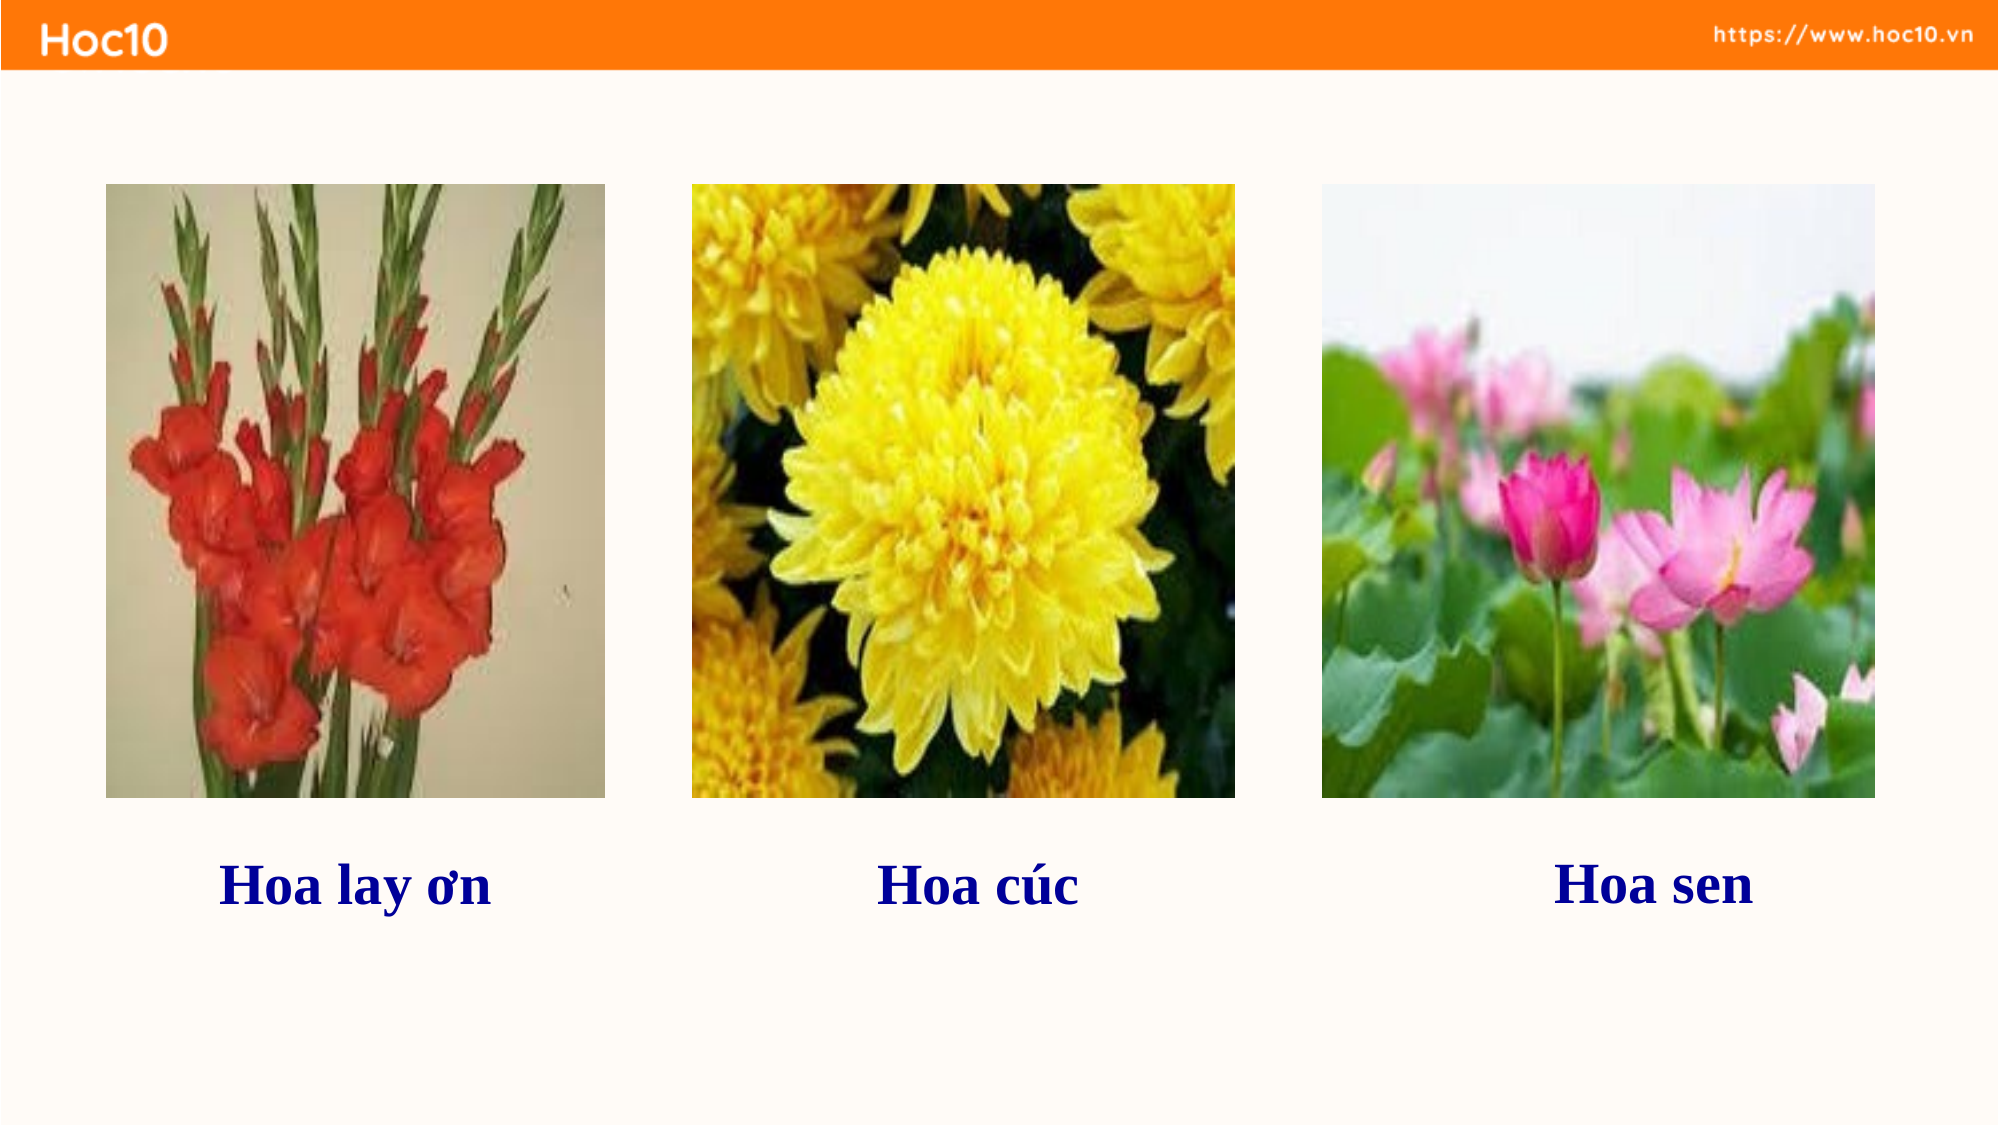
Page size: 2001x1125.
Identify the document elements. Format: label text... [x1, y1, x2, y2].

text_box Hoa lay ơn [153, 838, 558, 924]
text_box Hoa cúc [862, 838, 1323, 924]
picture [1, 0, 1998, 1125]
text_box Hoa sen [1539, 837, 1823, 923]
